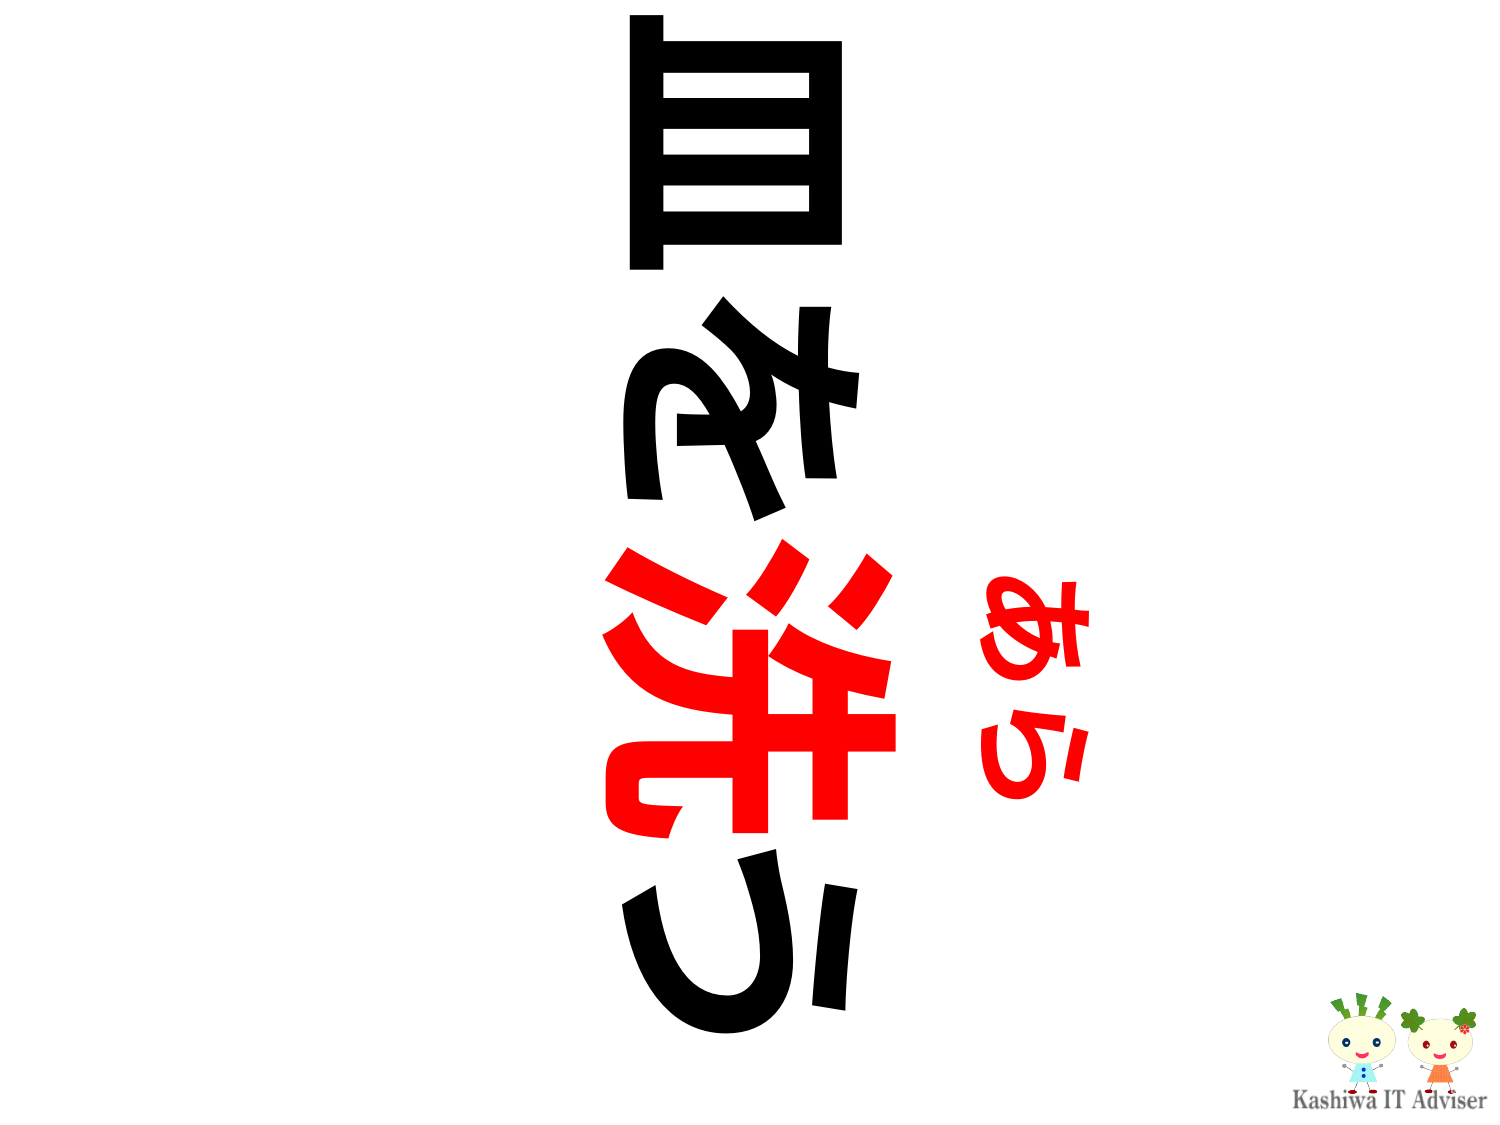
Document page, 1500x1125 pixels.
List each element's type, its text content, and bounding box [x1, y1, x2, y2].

text_box 洗 [541, 515, 951, 841]
text_box あら [938, 550, 1121, 894]
text_box 皿を [582, 7, 911, 515]
picture [1292, 992, 1488, 1110]
text_box う [582, 810, 911, 1106]
